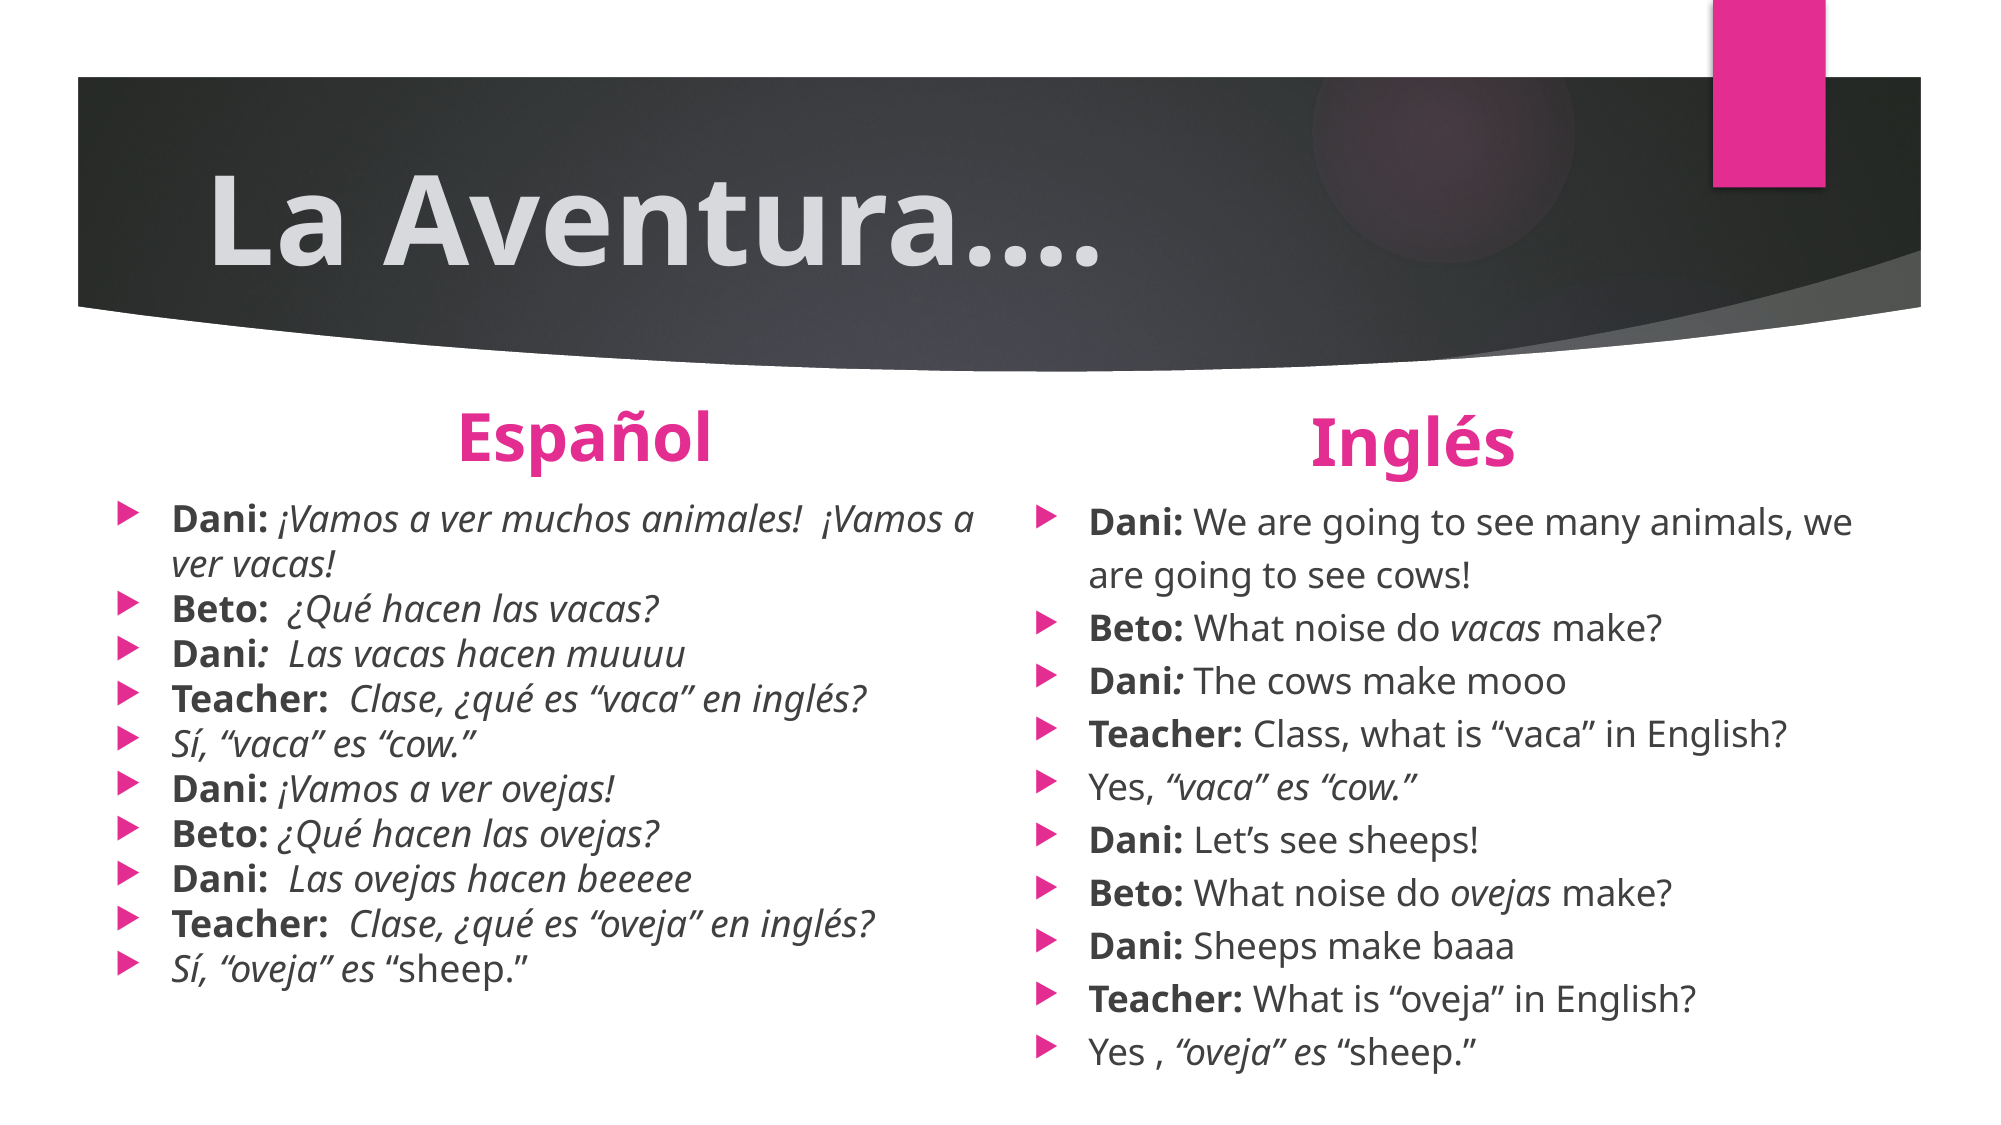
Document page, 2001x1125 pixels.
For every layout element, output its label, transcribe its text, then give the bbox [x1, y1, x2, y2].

title La Aventura…. [189, 155, 1627, 275]
list Dani: ¡Vamos a ver muchos animales! ¡Vamos a ver vacas! Beto: ¿Qué hacen las vacas? Dani: Las vacas hacen muuuu Teacher: Clase, ¿qué es “vaca” en inglés? Sí, “vaca” es “cow.” Dani: ¡Vamos a ver ovejas! Beto: ¿Qué hacen las ovejas? Dani: Las ovejas hacen beeeee Teacher: Clase, ¿qué es “oveja” en inglés? Sí, “oveja” es “sheep.” [99, 487, 1000, 1088]
list Español [189, 387, 981, 483]
list Inglés [1018, 387, 1810, 482]
list Dani: We are going to see many animals, we are going to see cows! Beto: What noise do vacas make? Dani: The cows make mooo Teacher: Class, what is “vaca” in English? Yes, “vaca” es “cow.” Dani: Let’s see sheeps! Beto: What noise do ovejas make? Dani: Sheeps make baaa Teacher: What is “oveja” in English? Yes , “oveja” es “sheep.” [1018, 482, 1919, 1083]
